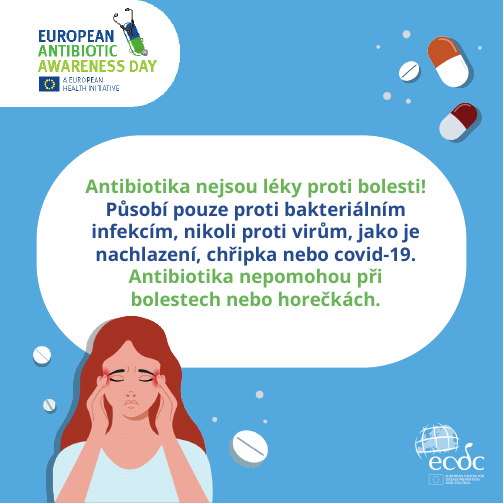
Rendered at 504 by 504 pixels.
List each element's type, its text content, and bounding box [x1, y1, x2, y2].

picture [0, 0, 183, 108]
text_box [445, 176, 462, 207]
picture [31, 283, 268, 504]
text_box [74, 135, 429, 159]
text_box [272, 342, 431, 368]
picture [412, 420, 488, 489]
text_box [445, 307, 457, 327]
text_box Antibiotika nejsou léky proti bolesti! Působí pouze proti bakteriálním infekcím, nikoli proti virům, jako je nachlazení, chřipka nebo covid-19. Antibiotika nepomohou při bolestech nebo horečkách. [66, 159, 445, 342]
picture [368, 25, 491, 145]
text_box [445, 207, 504, 307]
text_box [36, 167, 66, 282]
